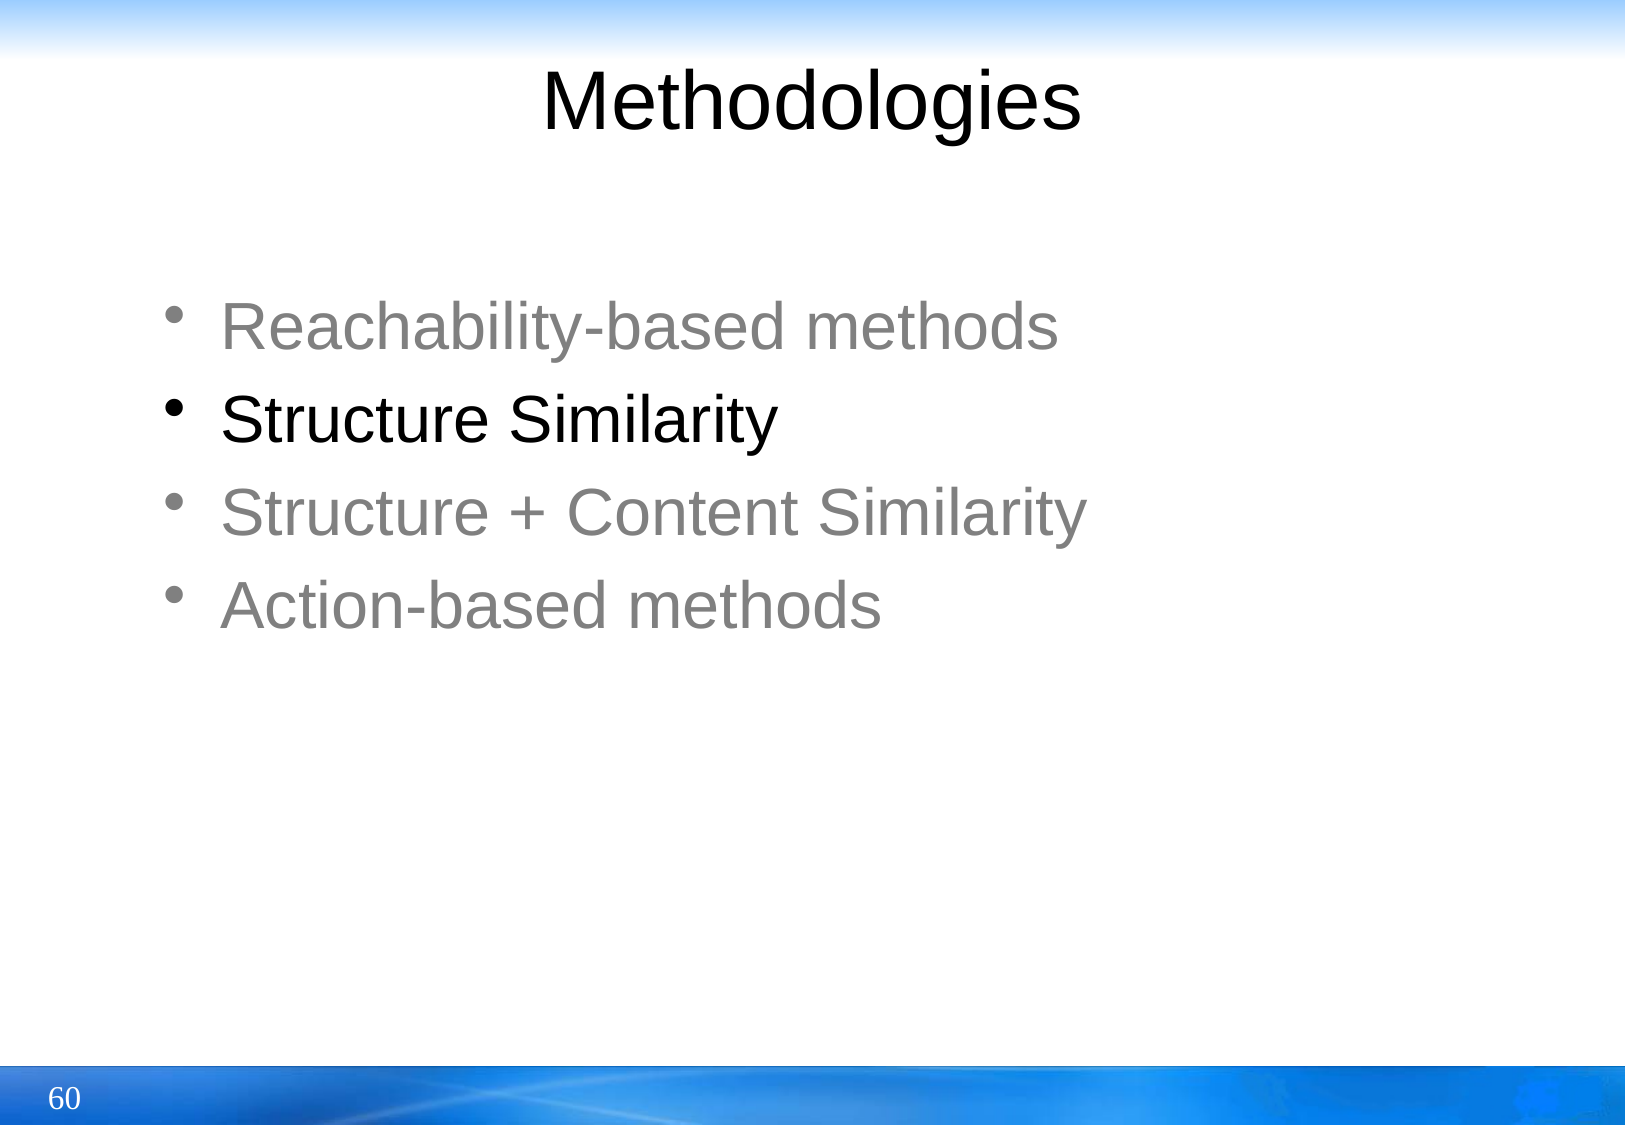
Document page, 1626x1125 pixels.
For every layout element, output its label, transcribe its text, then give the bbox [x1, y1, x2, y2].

title Methodologies [44, 30, 1581, 162]
picture [0, 1066, 1625, 1125]
text_box Reachability-based methods Structure Similarity Structure + Content Similarity Action-based methods [148, 274, 1557, 1005]
